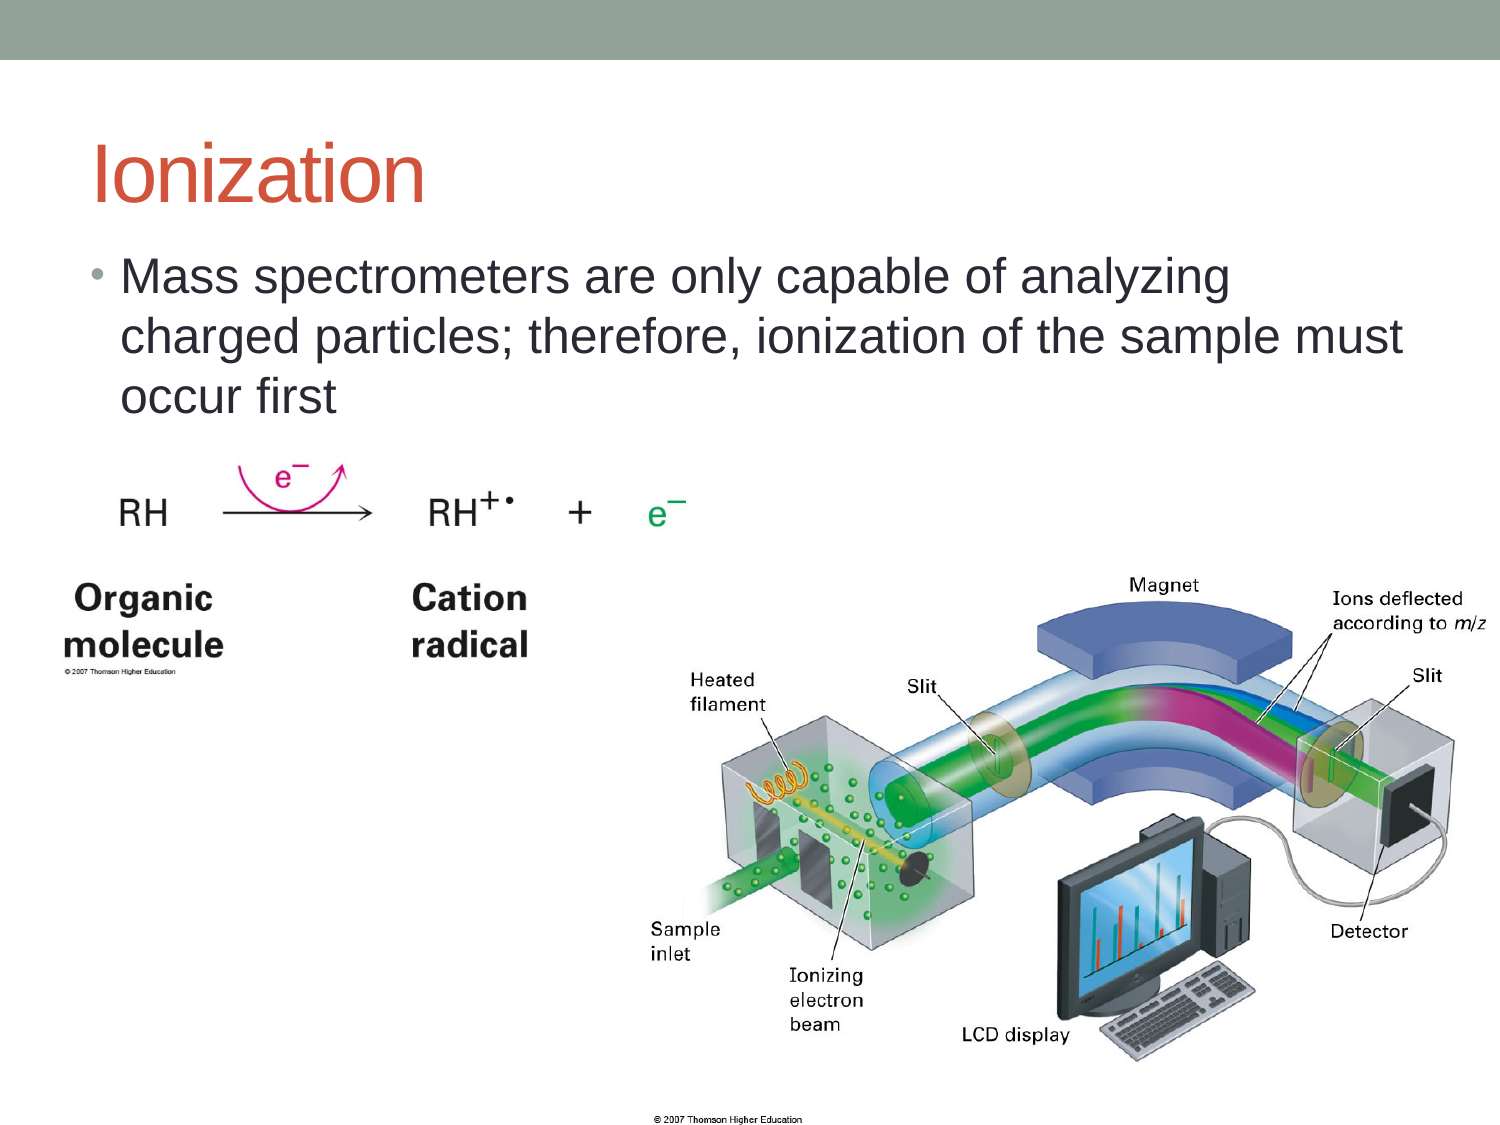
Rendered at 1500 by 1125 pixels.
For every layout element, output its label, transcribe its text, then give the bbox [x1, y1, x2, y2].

title Ionization [75, 87, 1425, 235]
list Mass spectrometers are only capable of analyzing charged particles; therefore, ionization of the sample must occur first [75, 235, 1425, 449]
picture [62, 446, 1486, 1125]
